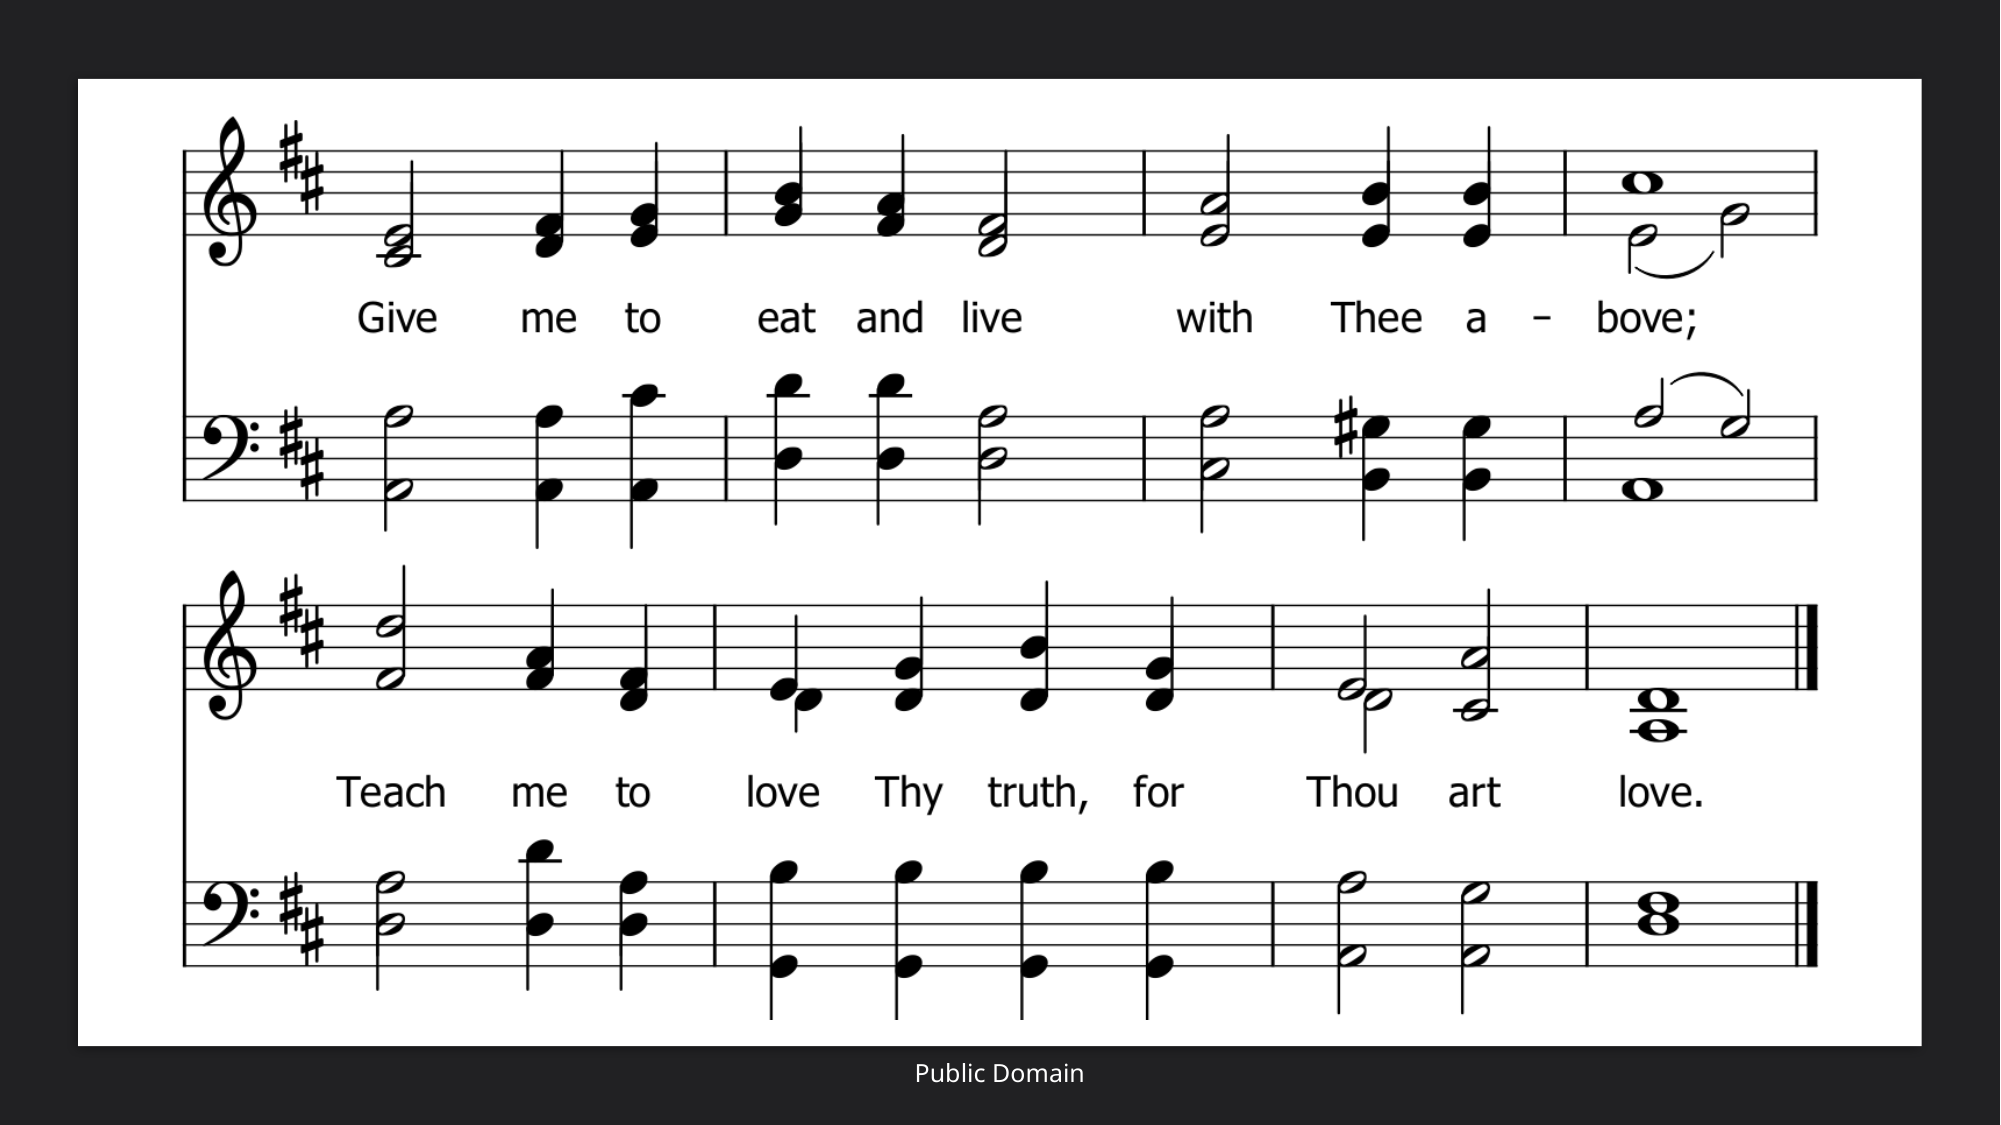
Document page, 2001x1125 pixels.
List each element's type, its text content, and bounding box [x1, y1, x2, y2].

picture [176, 105, 1824, 1020]
footer Public Domain [662, 1042, 1338, 1103]
text_box [77, 77, 1923, 1048]
text_box [0, 0, 2000, 1125]
